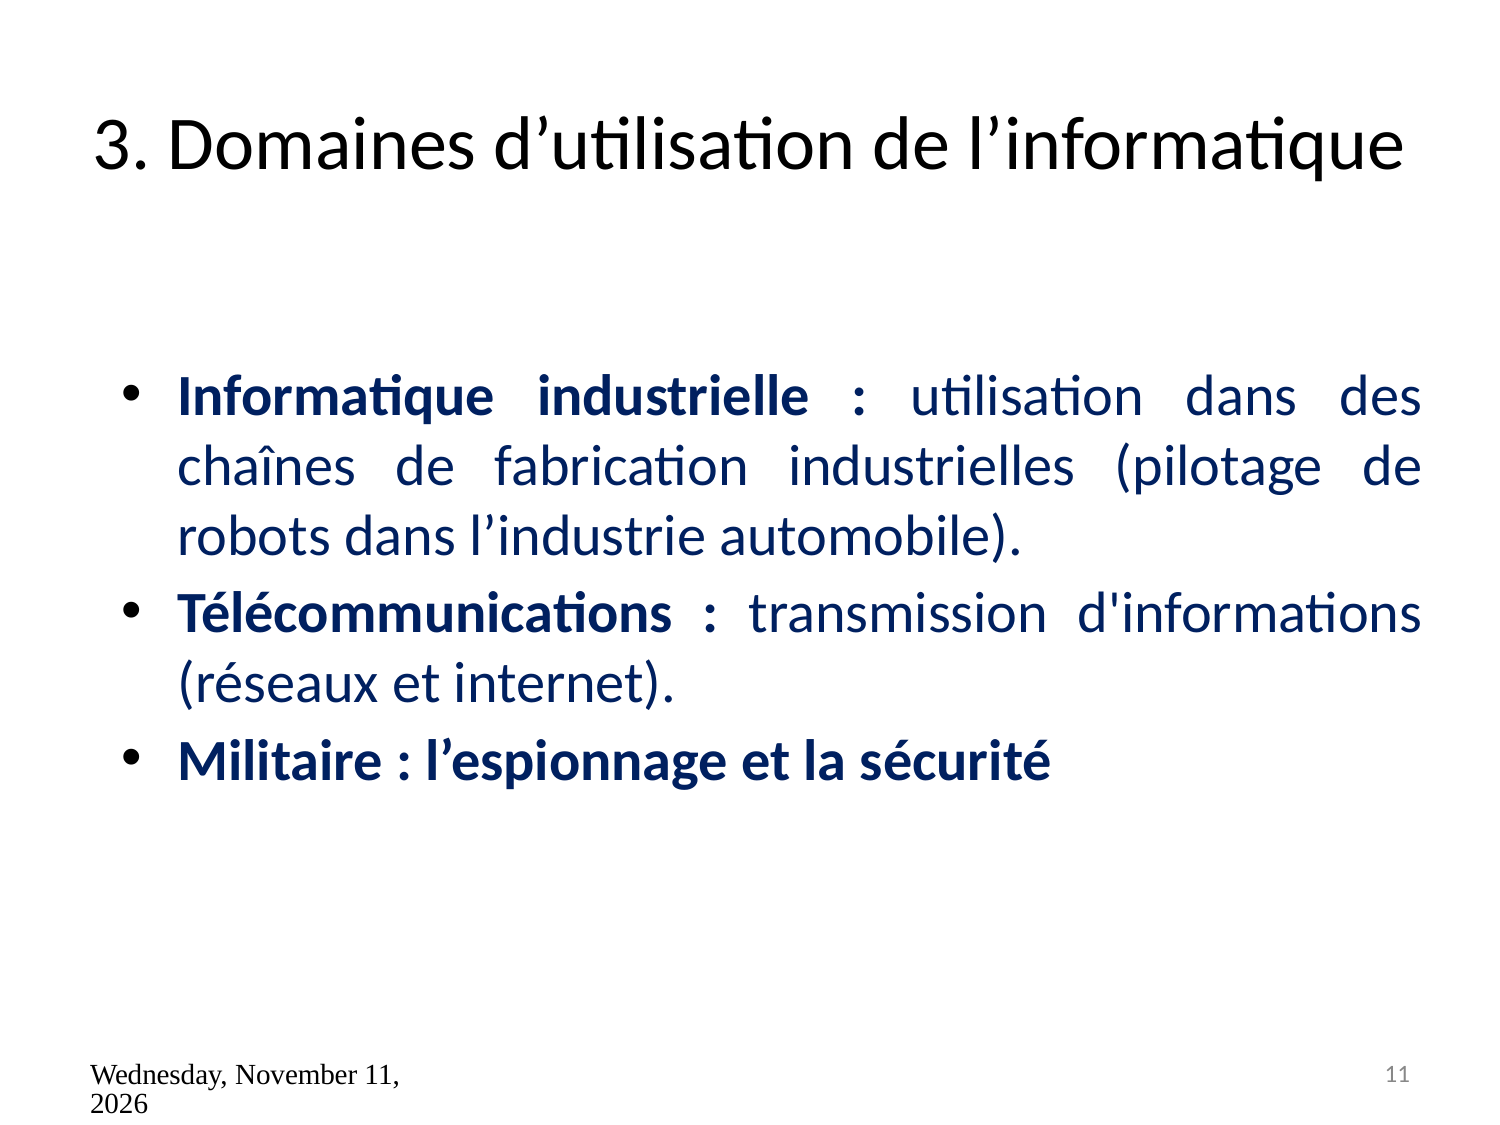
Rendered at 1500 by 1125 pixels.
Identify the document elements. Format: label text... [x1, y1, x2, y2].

title 3. Domaines d’utilisation de l’informatique [75, 45, 1425, 233]
list Informatique industrielle : utilisation dans des chaînes de fabrication industrielles (pilotage de robots dans l’industrie automobile). Télécommunications : transmission d'informations (réseaux et internet). Militaire : l’espionnage et la sécurité [87, 350, 1438, 875]
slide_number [75, 1042, 425, 1103]
slide_number 11 [1074, 1042, 1425, 1103]
